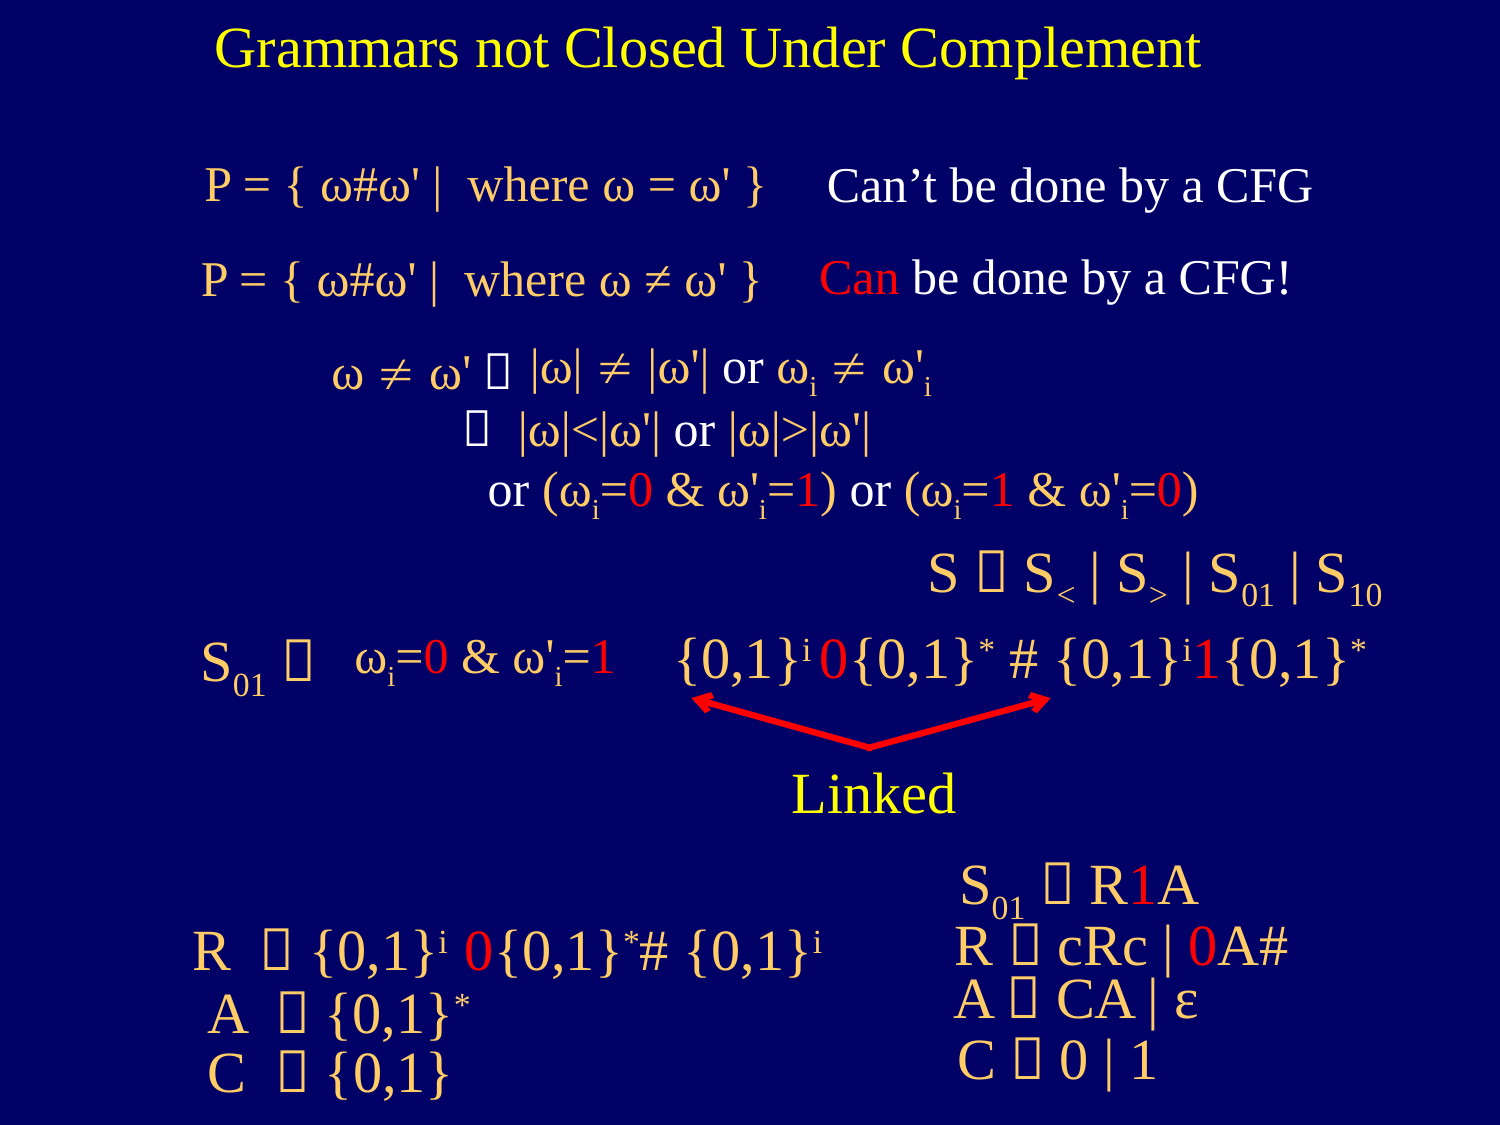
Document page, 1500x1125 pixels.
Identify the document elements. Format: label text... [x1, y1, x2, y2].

text_box Grammars not Closed Under Complement [199, 0, 1475, 138]
text_box |ω|  |ω'| or ωi  ω'i [486, 326, 975, 389]
text_box R  {0,1}i 0{0,1}*# {0,1}i [177, 905, 957, 990]
text_box C  0 | 1 [942, 1014, 1174, 1099]
text_box P = { ω#ω' | where ω ≠ ω' } [155, 238, 842, 314]
text_box A  CA | ε [938, 953, 1214, 1038]
text_box P = { ω#ω' | where ω = ω' } [159, 144, 845, 219]
text_box ωi=0 & ω'i=1 [346, 616, 631, 700]
text_box C  {0,1} [193, 1026, 470, 1112]
text_box ω  ω'  [316, 332, 529, 407]
text_box {0,1}i 0{0,1}* # {0,1}i1{0,1}* [658, 613, 1397, 768]
text_box  |ω|<|ω'| or |ω|>|ω'| or (ωi=0 & ω'i=1) or (ωi=1 & ω'i=0) [448, 389, 1500, 593]
text_box A  {0,1}* [192, 967, 486, 1053]
text_box S01  [185, 616, 346, 711]
text_box Can be done by a CFG! [804, 237, 1308, 312]
text_box S01  R1A [944, 838, 1215, 900]
text_box R  cRc | 0A# [940, 900, 1319, 985]
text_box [691, 697, 1051, 790]
text_box S  S< | S> | S01 | S10 [912, 526, 1500, 622]
text_box Can’t be done by a CFG [812, 145, 1329, 221]
